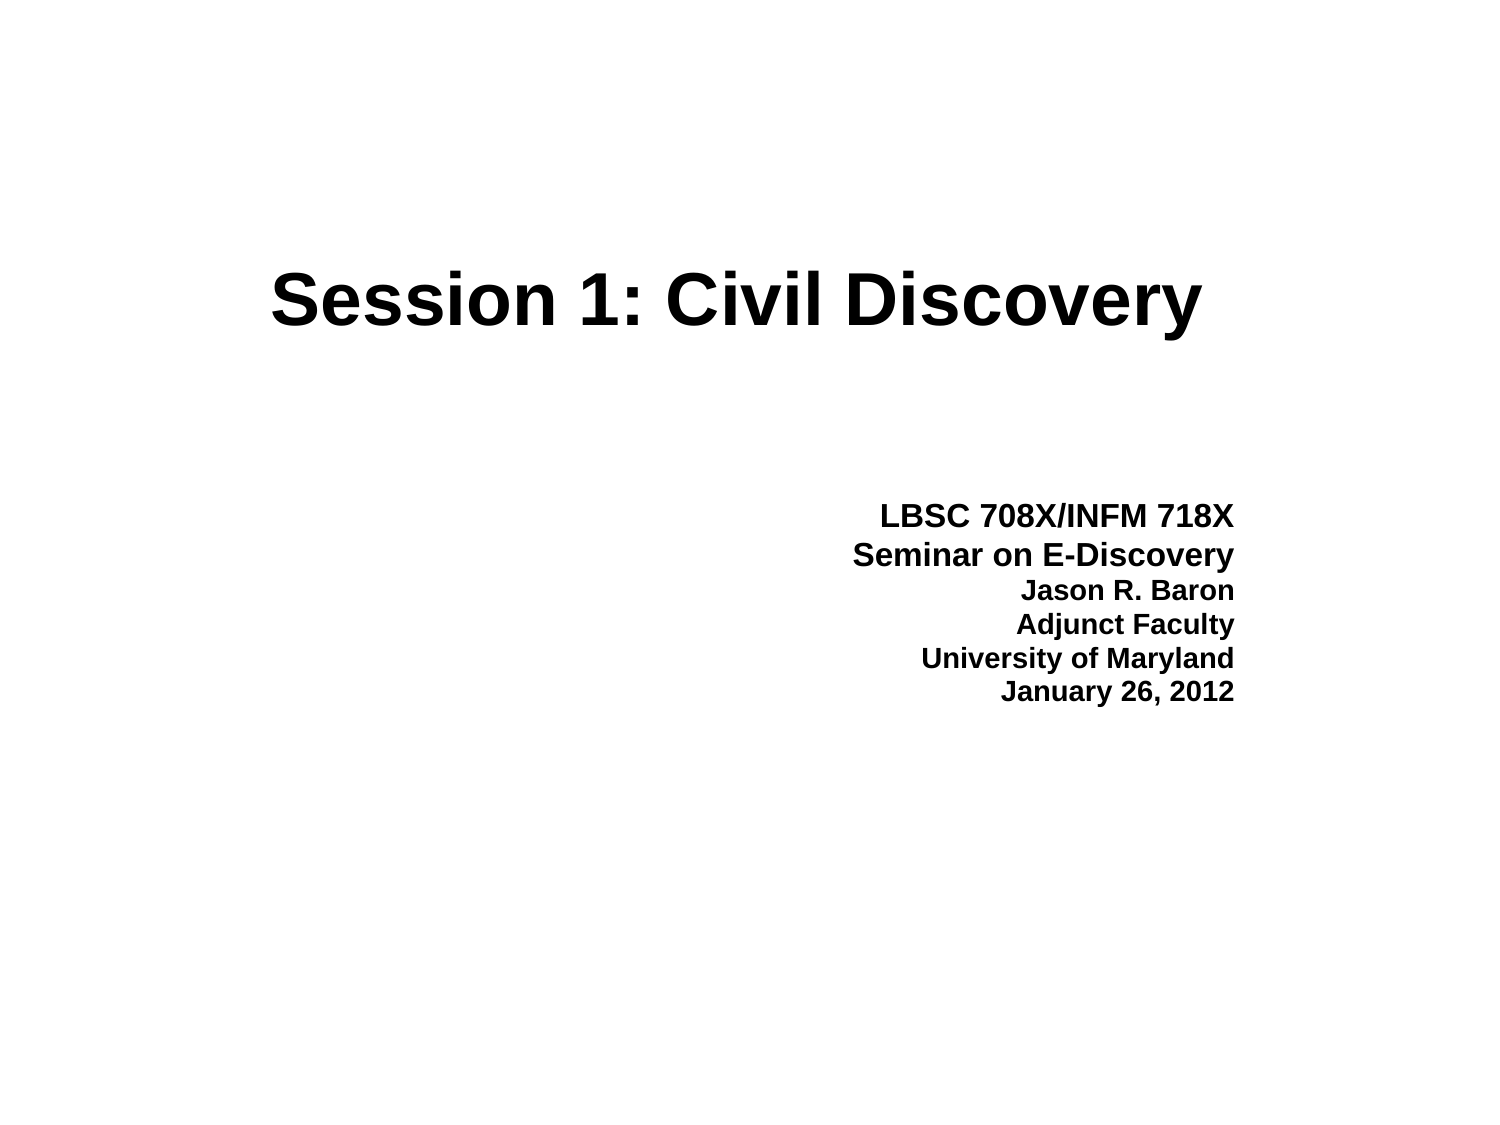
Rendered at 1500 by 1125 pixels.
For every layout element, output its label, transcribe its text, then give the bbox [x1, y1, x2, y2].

title Session 1: Civil Discovery [99, 174, 1376, 417]
subtitle LBSC 708X/INFM 718X Seminar on E-Discovery Jason R. Baron Adjunct Faculty University of Maryland January 26, 2012 [199, 462, 1251, 751]
